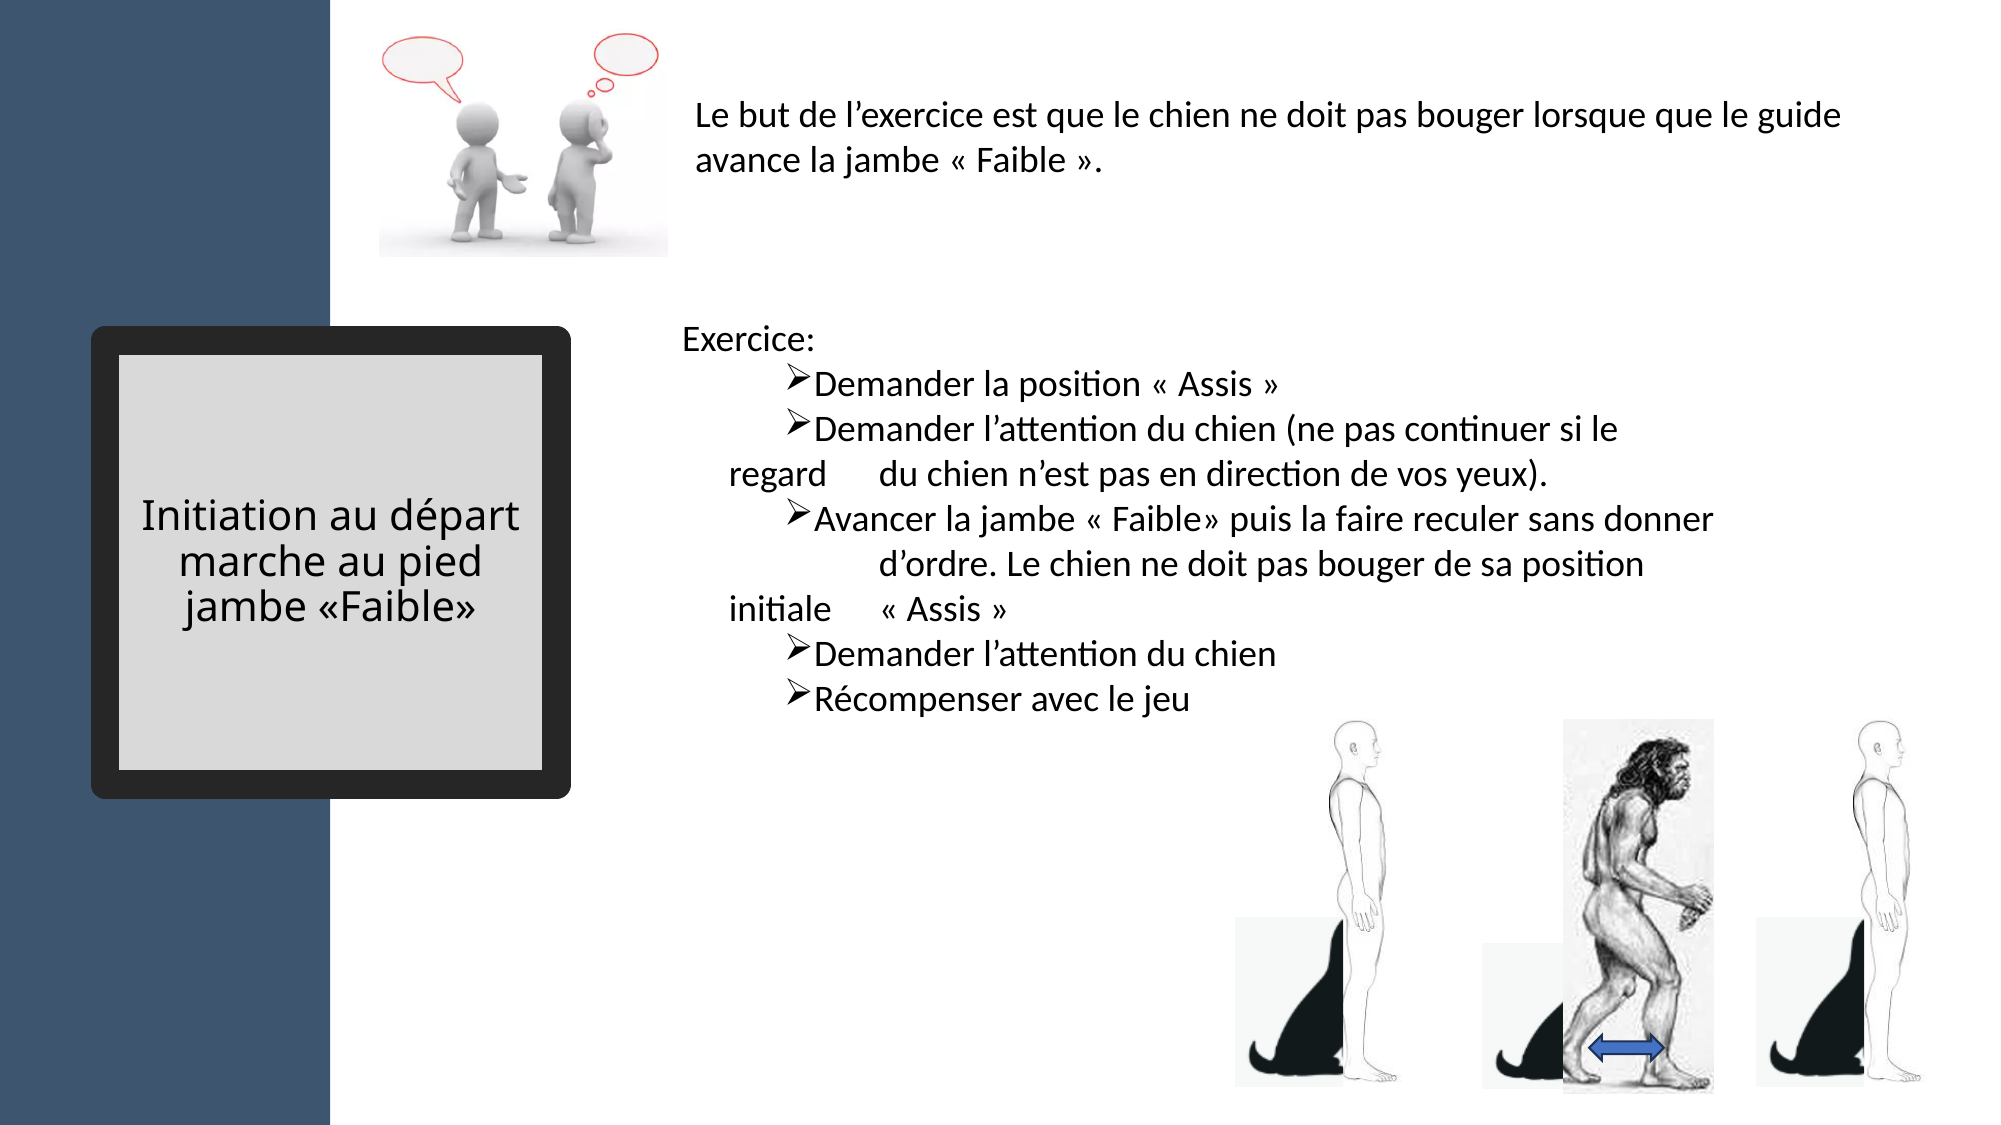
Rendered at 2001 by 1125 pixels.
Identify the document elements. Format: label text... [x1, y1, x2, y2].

text_box Le but de l’exercice est que le chien ne doit pas bouger lorsque que le guide avance la jambe « Faible ». [680, 82, 1961, 188]
picture [1216, 716, 1407, 1089]
title Initiation au départ marche au pied jambe «Faible» [105, 340, 557, 785]
text_box Exercice: Demander la position « Assis » Demander l’attention du chien (ne pas continuer si le regard du chien n’est pas en direction de vos yeux). Avancer la jambe « Faible» puis la faire reculer sans donner d’ordre. Le chien ne doit pas bouger de sa position initiale « Assis » Demander l’attention du chien Récompenser avec le jeu [667, 306, 1738, 772]
text_box [0, 0, 331, 1125]
picture [1737, 716, 1931, 1089]
picture [379, 14, 668, 257]
picture [1482, 719, 1714, 1094]
text_box [331, 0, 2000, 1125]
